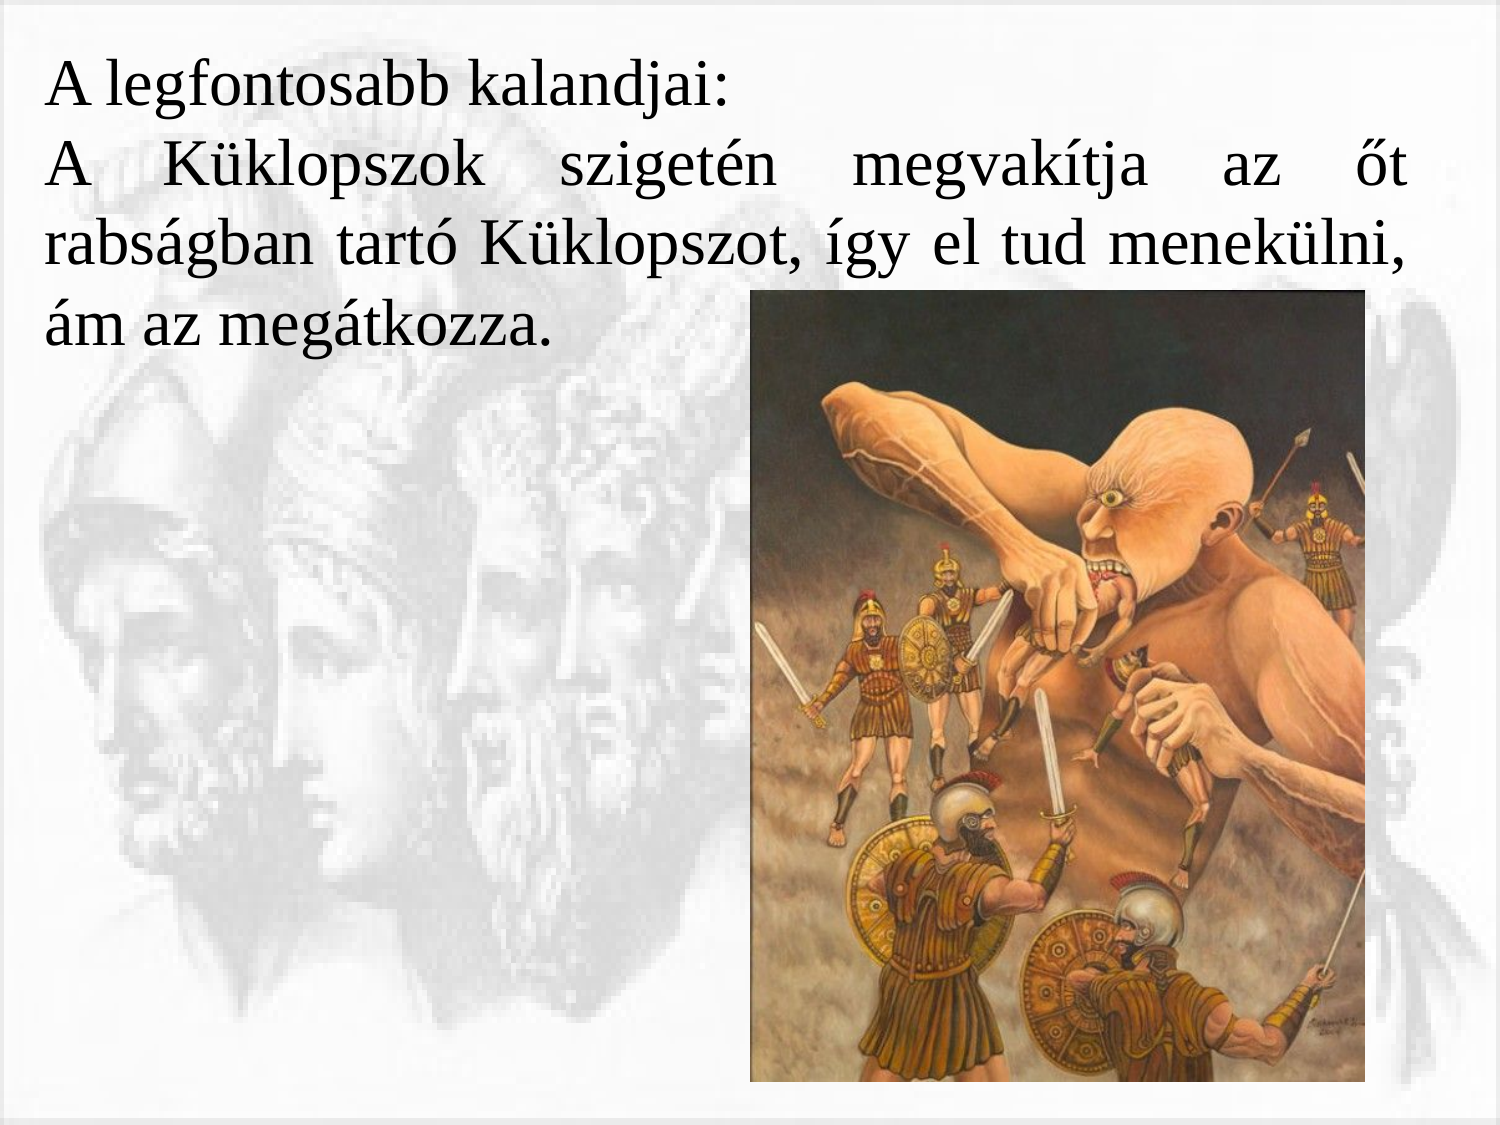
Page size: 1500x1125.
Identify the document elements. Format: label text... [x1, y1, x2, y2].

picture [749, 290, 1365, 1082]
list A legfontosabb kalandjai: A Küklopszok szigetén megvakítja az őt rabságban tartó Küklopszot, így el tud menekülni, ám az megátkozza. [29, 30, 1425, 1094]
